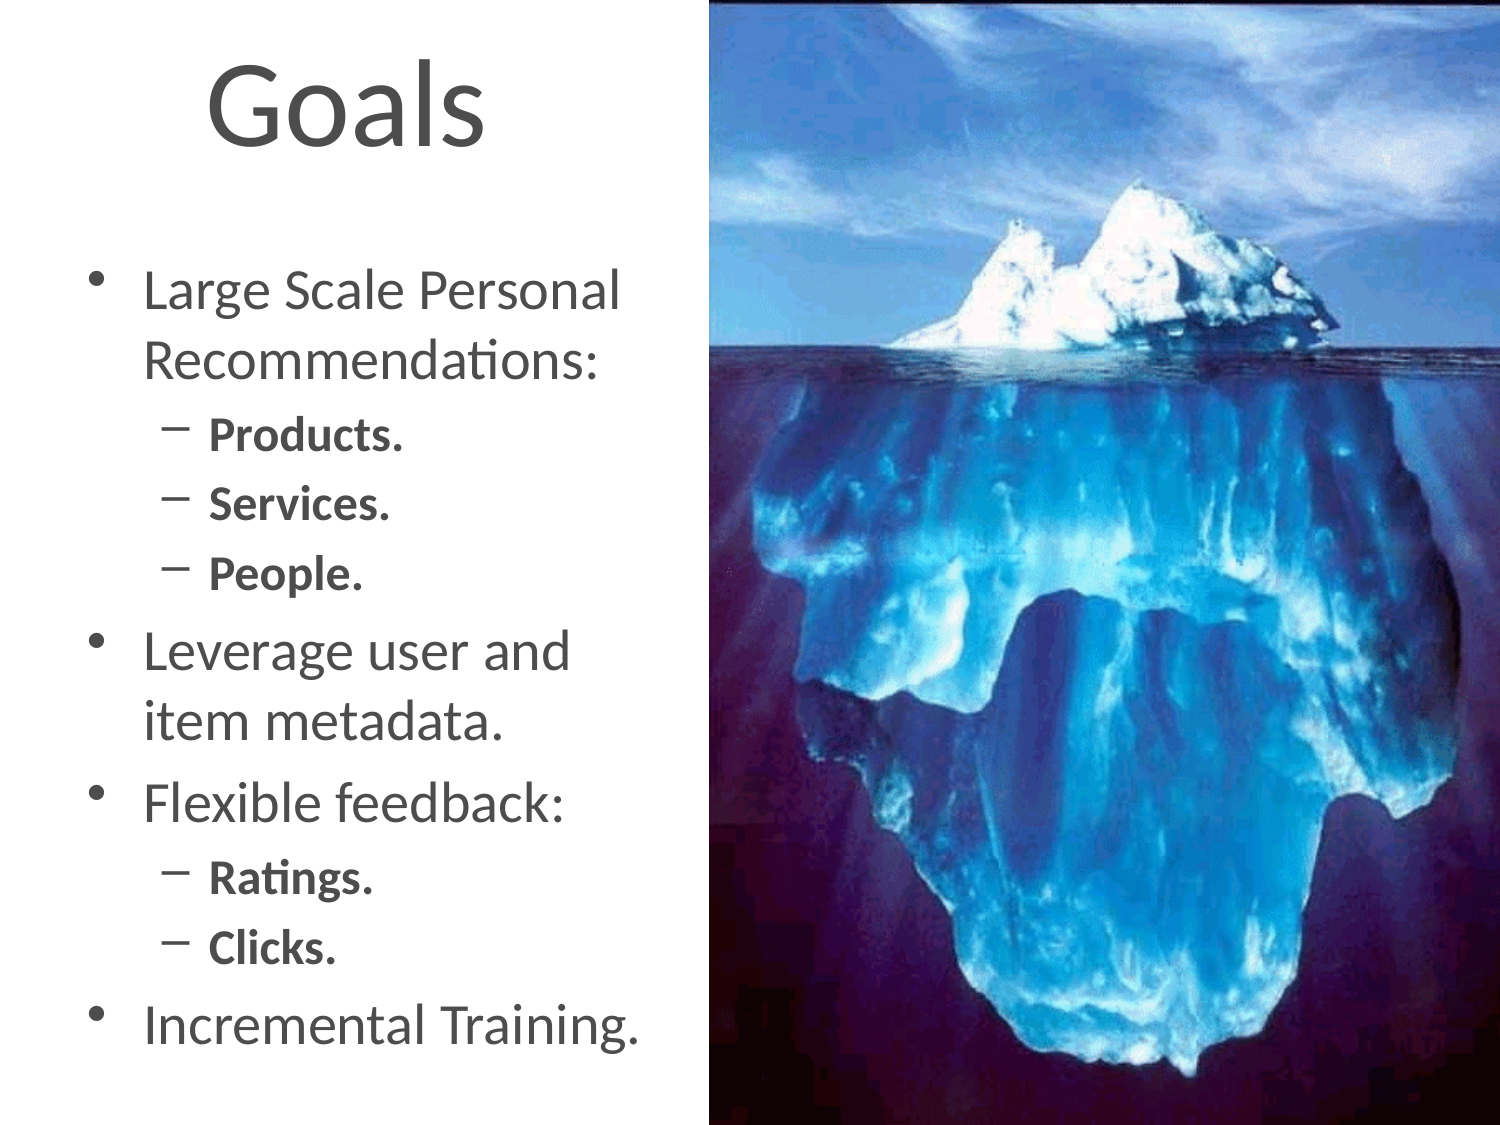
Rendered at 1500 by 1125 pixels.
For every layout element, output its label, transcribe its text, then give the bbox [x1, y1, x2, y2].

picture [708, 0, 1500, 1125]
title Goals [51, 54, 643, 139]
list Large Scale Personal Recommendations: Products. Services. People. Leverage user and item metadata. Flexible feedback: Ratings. Clicks. Incremental Training. [71, 243, 701, 997]
